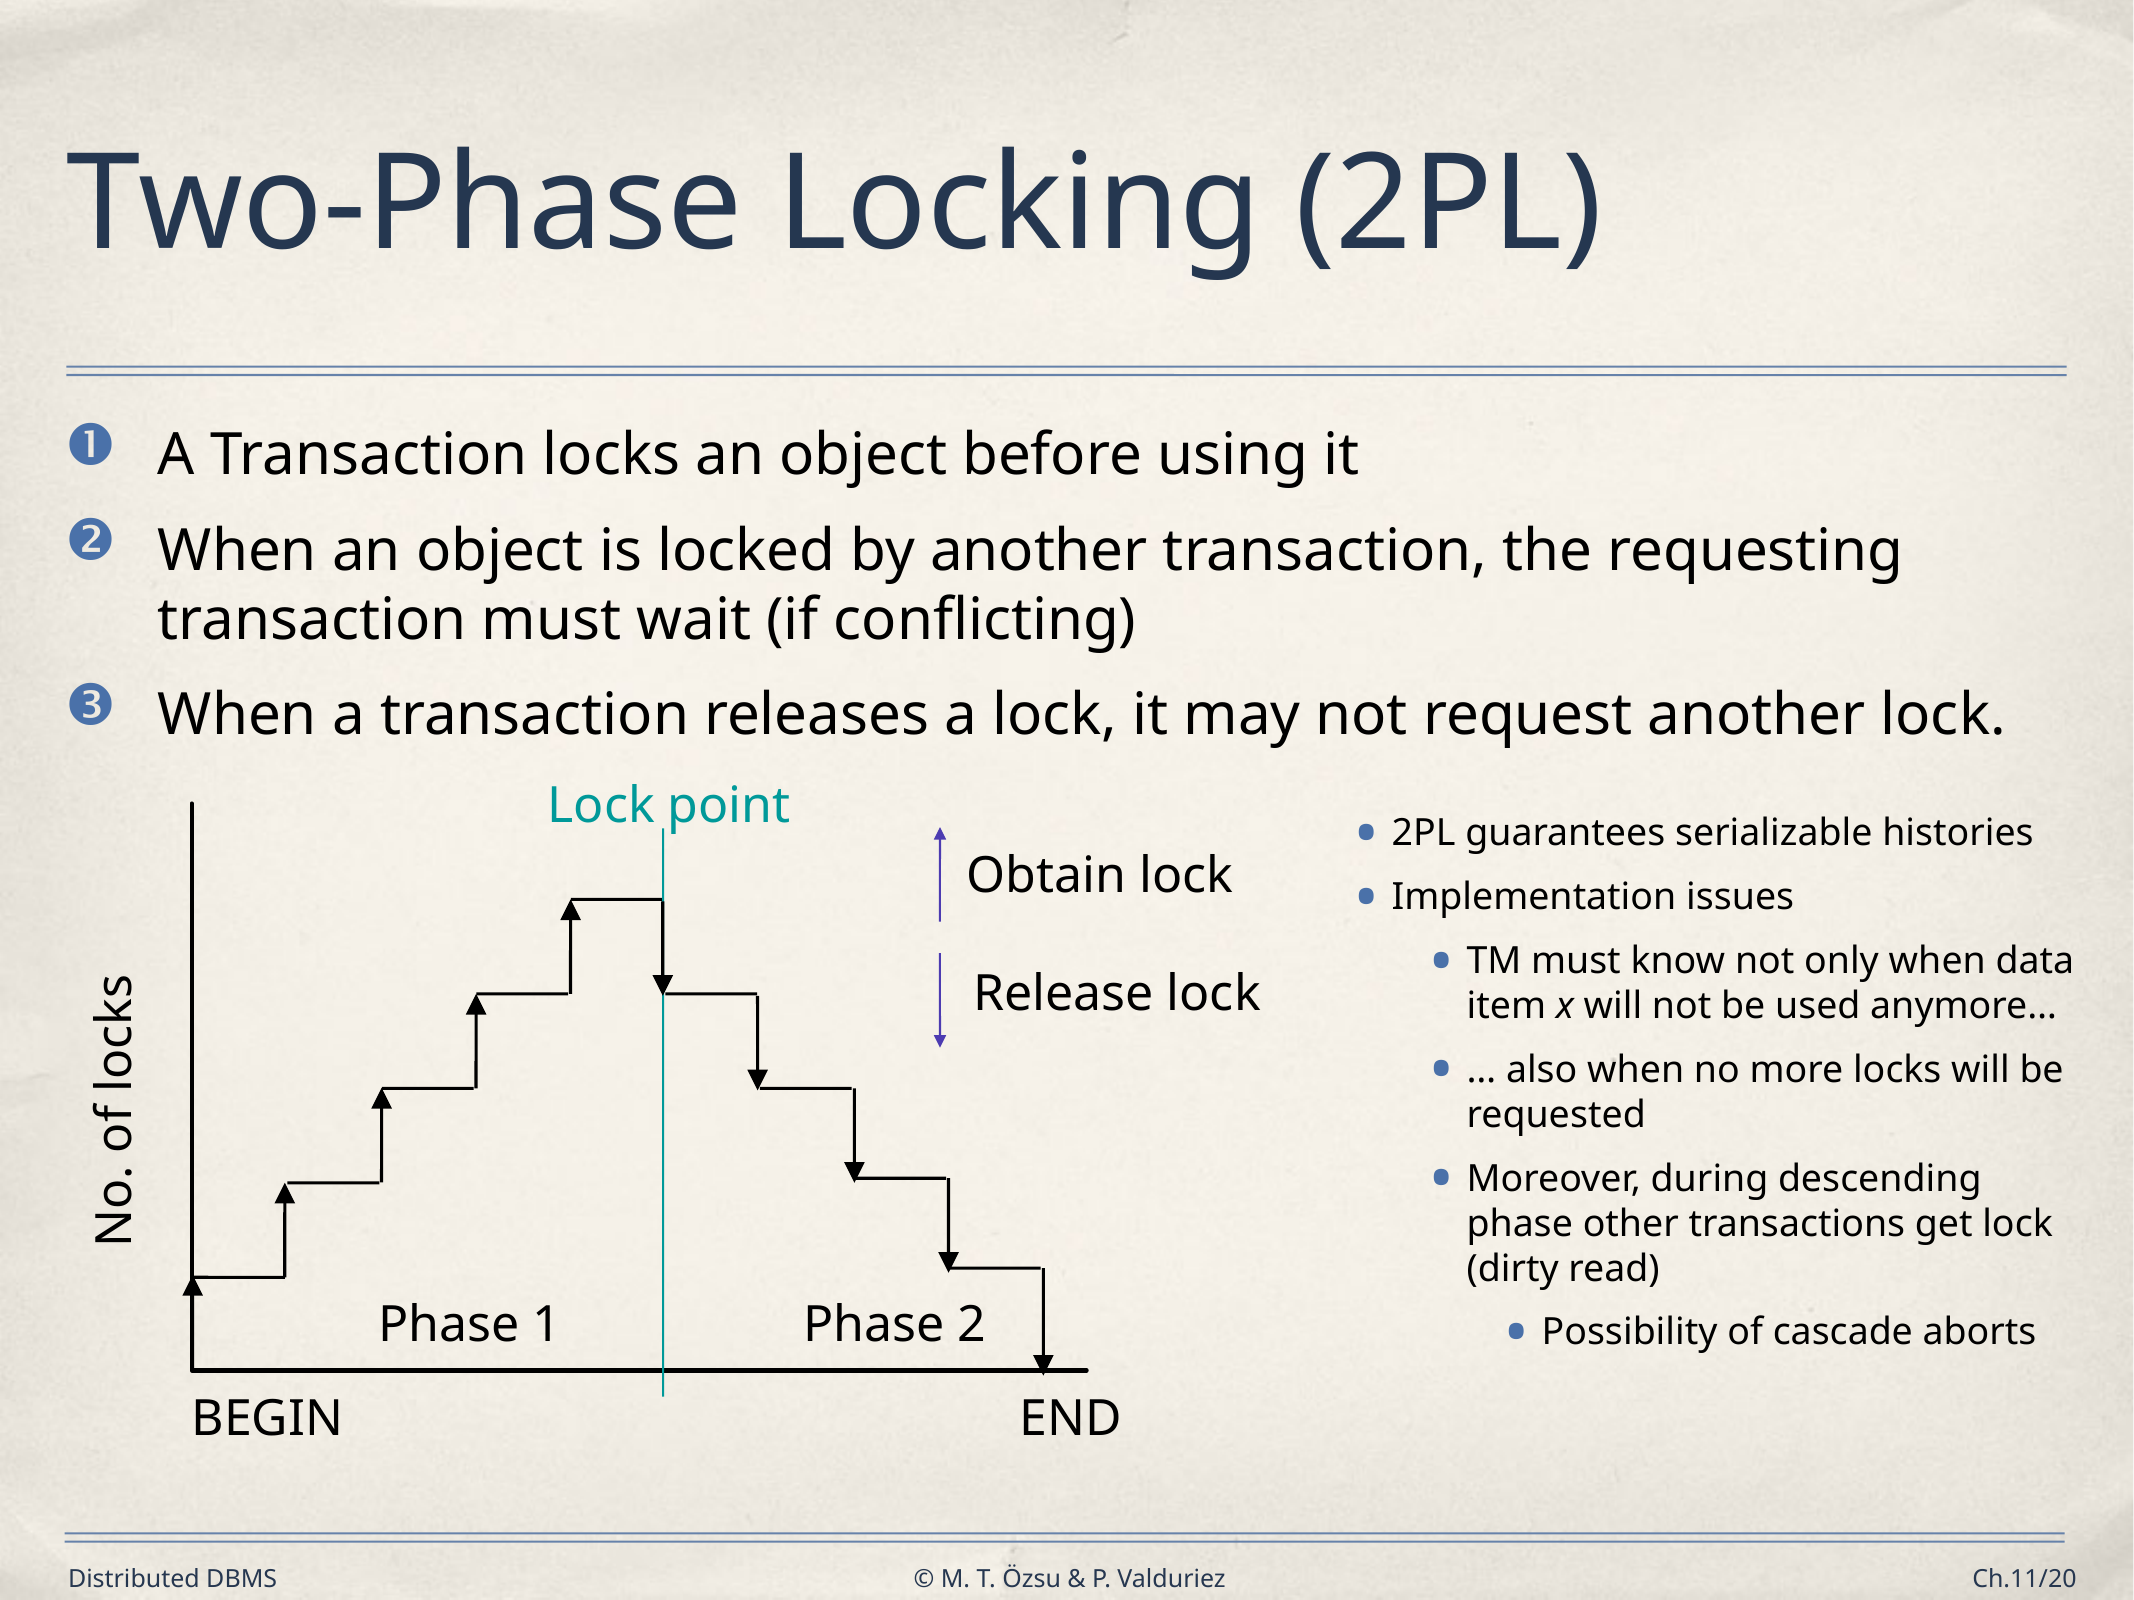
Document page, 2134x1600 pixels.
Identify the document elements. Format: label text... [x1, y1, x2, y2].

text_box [70, 761, 1278, 1457]
list A Transaction locks an object before using it When an object is locked by another transaction, the requesting transaction must wait (if conflicting) When a transaction releases a lock, it may not request another lock. [56, 408, 2073, 1519]
text_box 2PL guarantees serializable histories Implementation issues TM must know not only when data item x will not be used anymore… … also when no more locks will be requested Moreover, during descending phase other transactions get lock (dirty read) Possibility of cascade aborts [1347, 800, 2101, 1468]
picture [0, 0, 2134, 1600]
title Two-Phase Locking (2PL) [58, 72, 2075, 338]
